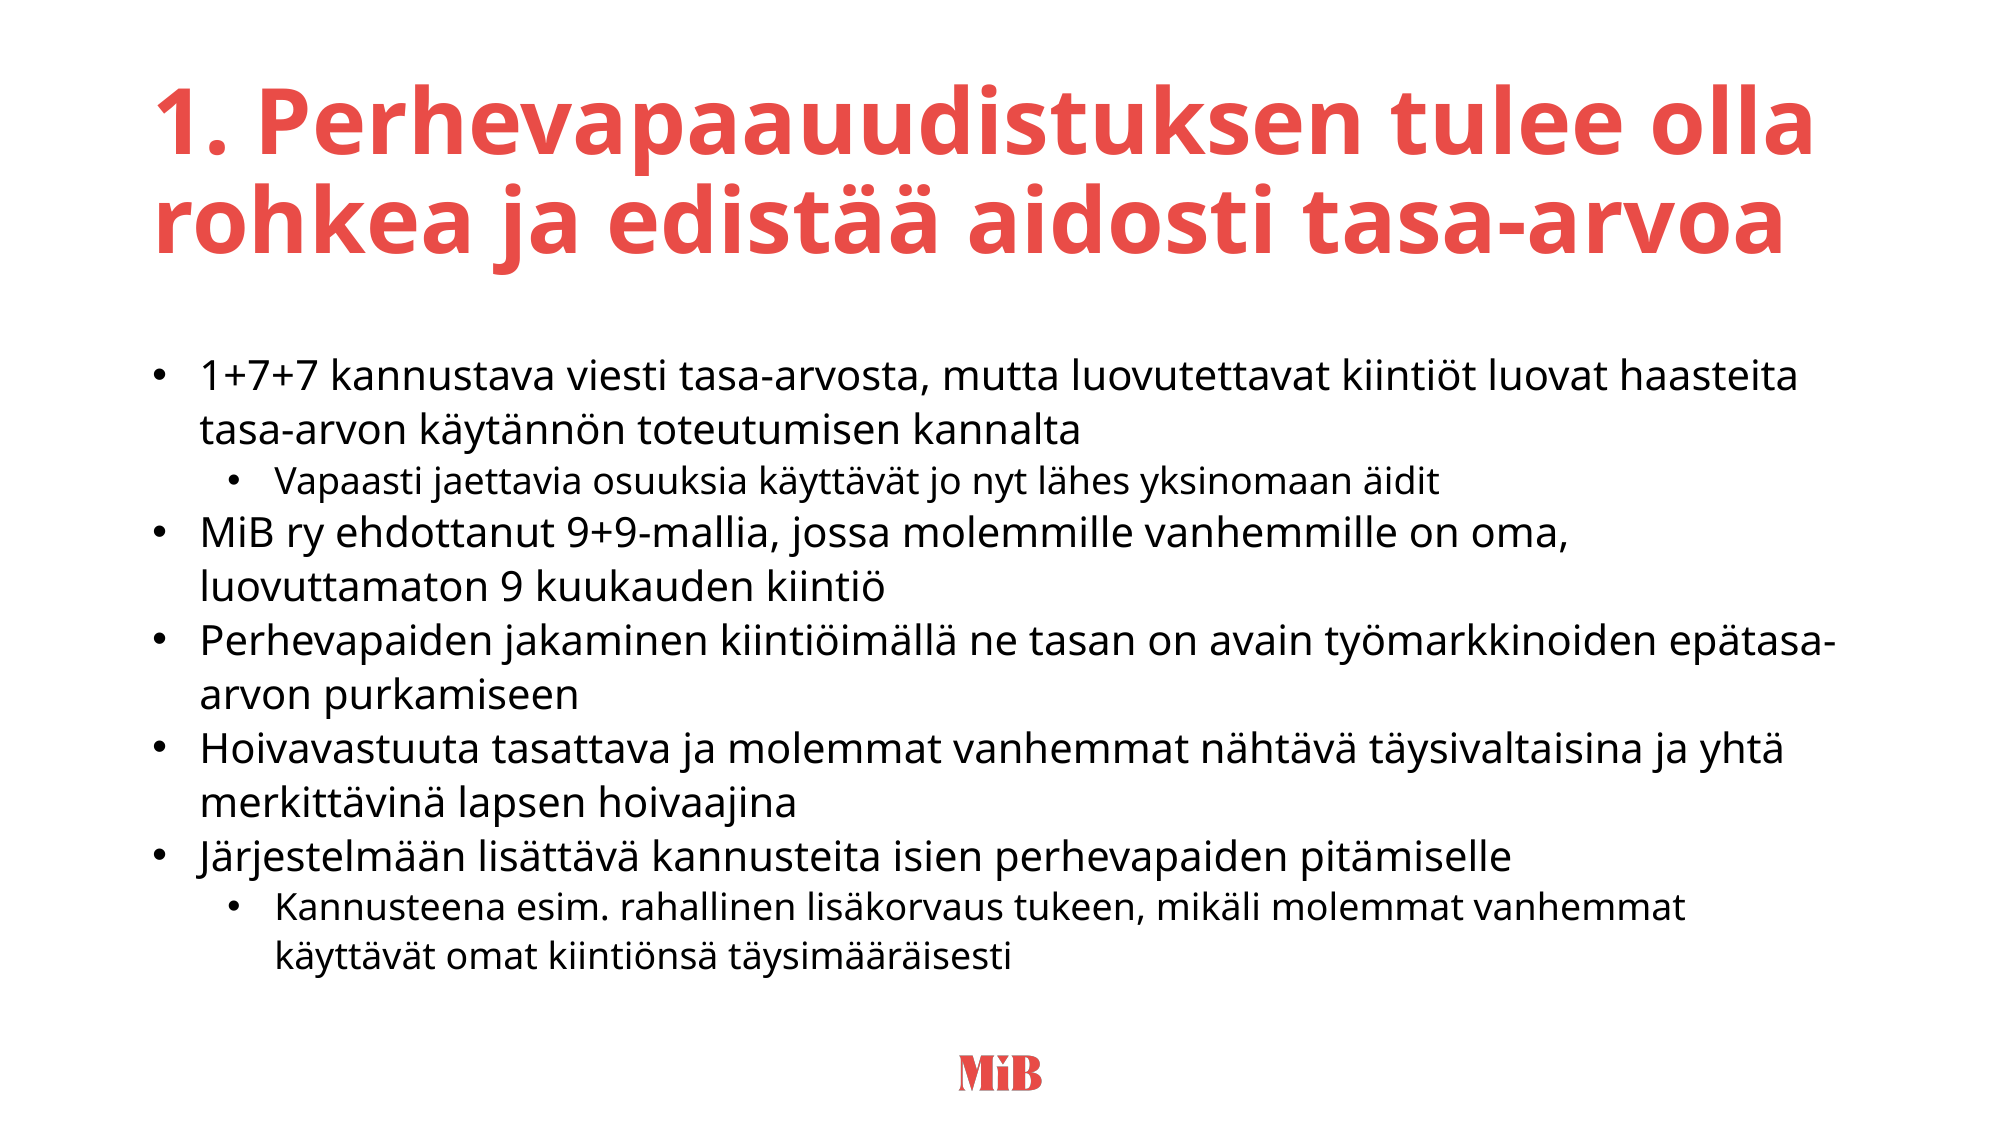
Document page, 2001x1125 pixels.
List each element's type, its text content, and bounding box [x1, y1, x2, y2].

title 1. Perhevapaauudistuksen tulee olla rohkea ja edistää aidosti tasa-arvoa [137, 120, 1863, 338]
list 1+7+7 kannustava viesti tasa-arvosta, mutta luovutettavat kiintiöt luovat haasteita tasa-arvon käytännön toteutumisen kannalta Vapaasti jaettavia osuuksia käyttävät jo nyt lähes yksinomaan äidit MiB ry ehdottanut 9+9-mallia, jossa molemmille vanhemmille on oma, luovuttamaton 9 kuukauden kiintiö Perhevapaiden jakaminen kiintiöimällä ne tasan on avain työmarkkinoiden epätasa-arvon purkamiseen Hoivavastuuta tasattava ja molemmat vanhemmat nähtävä täysivaltaisina ja yhtä merkittävinä lapsen hoivaajina Järjestelmään lisättävä kannusteita isien perhevapaiden pitämiselle Kannusteena esim. rahallinen lisäkorvaus tukeen, mikäli molemmat vanhemmat käyttävät omat kiintiönsä täysimääräisesti [137, 338, 1863, 966]
picture [941, 1038, 1059, 1108]
